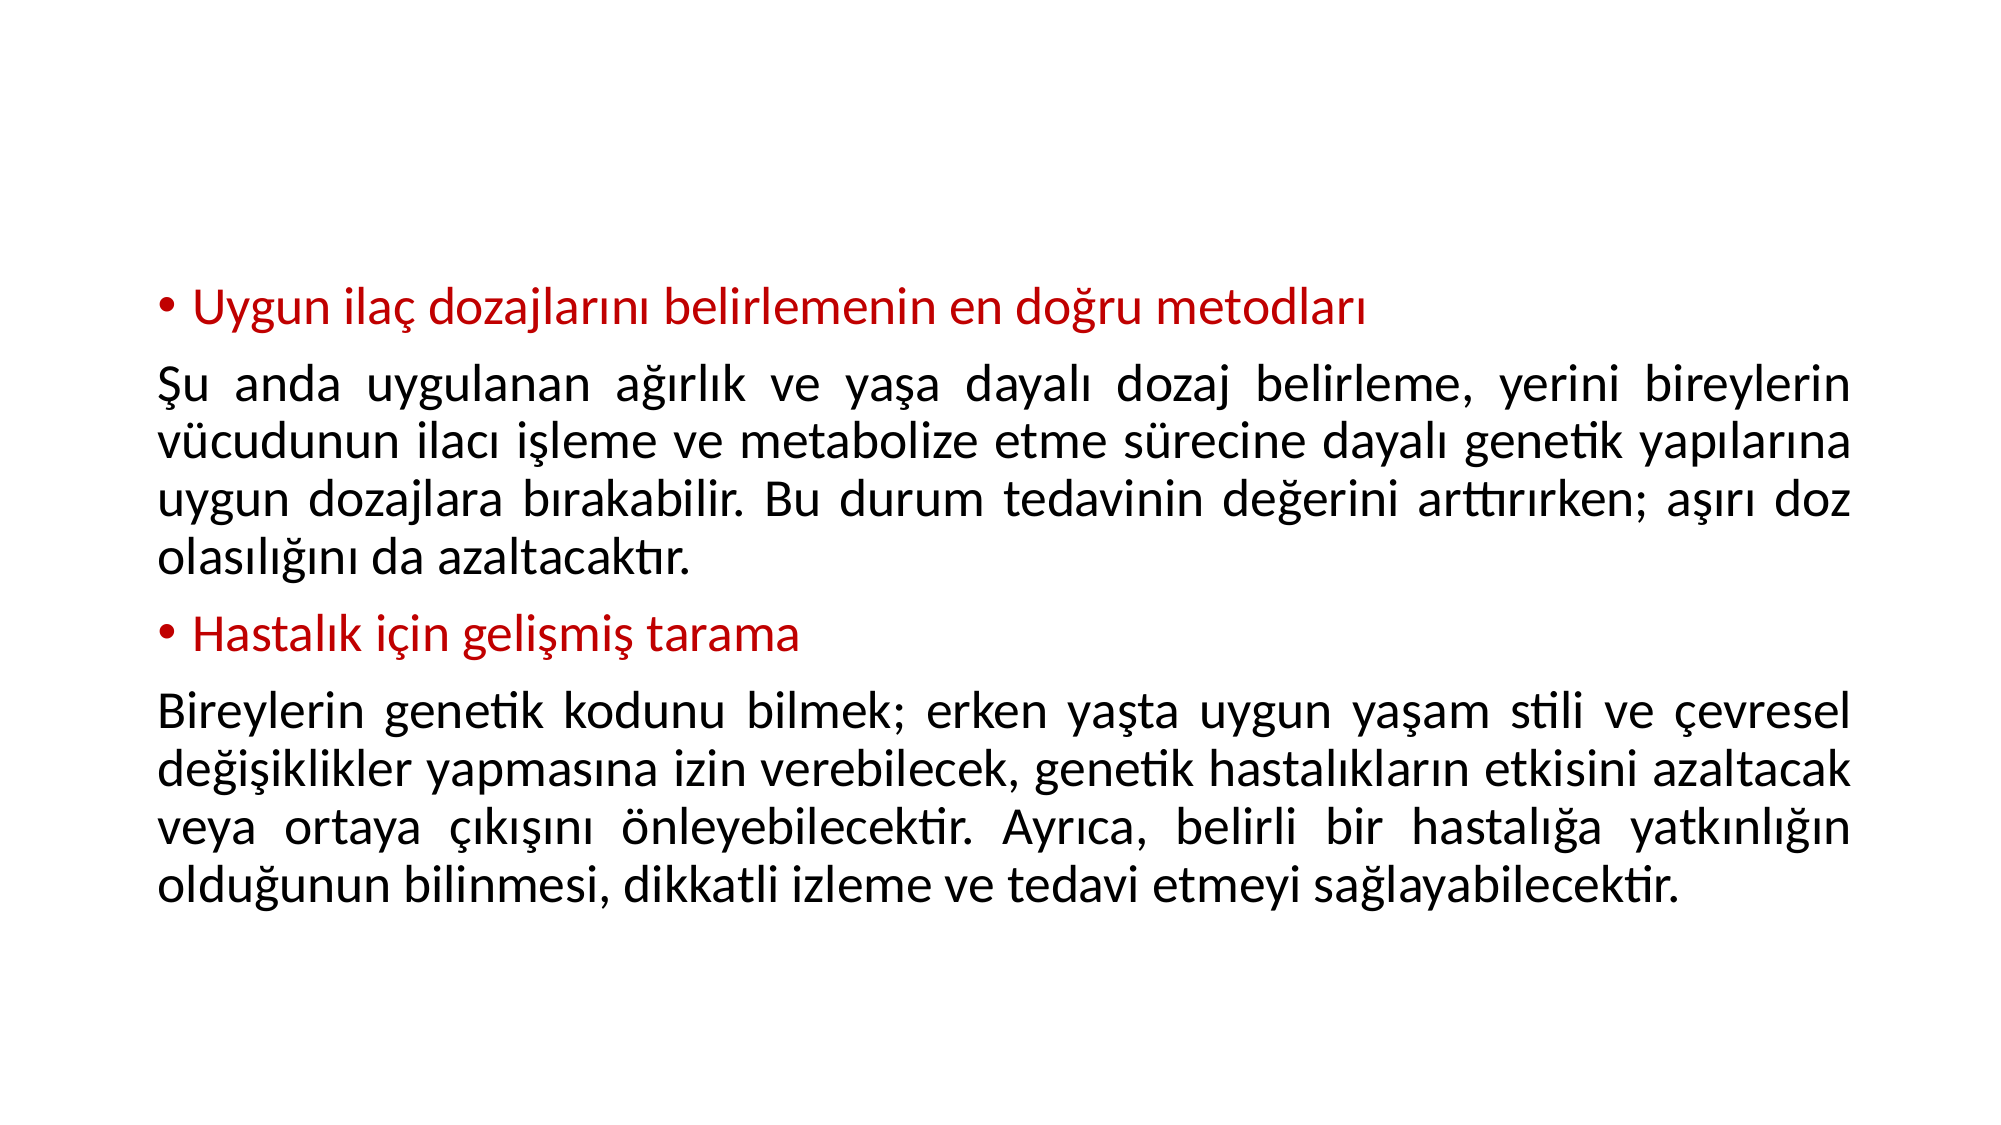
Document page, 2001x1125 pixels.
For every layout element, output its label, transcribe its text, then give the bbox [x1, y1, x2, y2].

list Uygun ilaç dozajlarını belirlemenin en doğru metodları Şu anda uygulanan ağırlık ve yaşa dayalı dozaj belirleme, yerini bireylerin vücudunun ilacı işleme ve metabolize etme sürecine dayalı genetik yapılarına uygun dozajlara bırakabilir. Bu durum tedavinin değerini arttırırken; aşırı doz olasılığını da azaltacaktır. Hastalık için gelişmiş tarama Bireylerin genetik kodunu bilmek; erken yaşta uygun yaşam stili ve çevresel değişiklikler yapmasına izin verebilecek, genetik hastalıkların etkisini azaltacak veya ortaya çıkışını önleyebilecektir. Ayrıca, belirli bir hastalığa yatkınlığın olduğunun bilinmesi, dikkatli izleme ve tedavi etmeyi sağlayabilecektir. [142, 238, 1868, 953]
